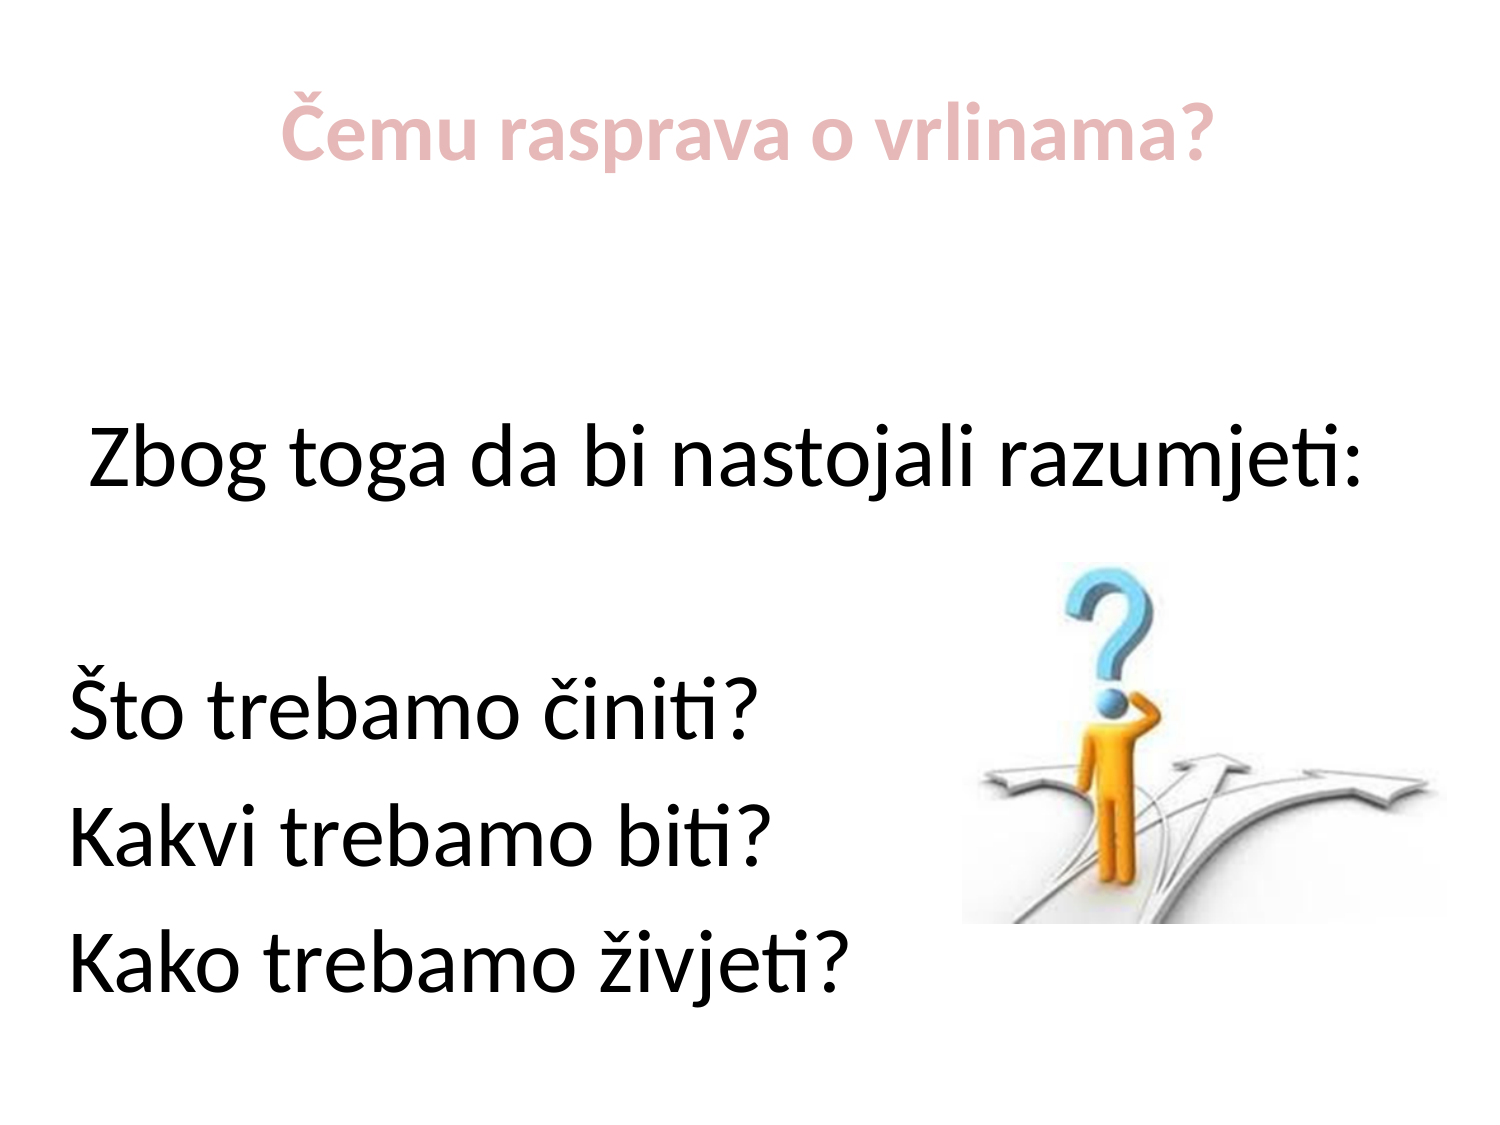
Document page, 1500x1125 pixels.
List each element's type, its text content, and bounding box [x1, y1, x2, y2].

title Čemu rasprava o vrlinama? [0, 0, 1500, 254]
list Zbog toga da bi nastojali razumjeti: Što trebamo činiti? Kakvi trebamo biti? Kako trebamo živjeti? [53, 262, 1425, 1094]
picture [962, 562, 1448, 924]
